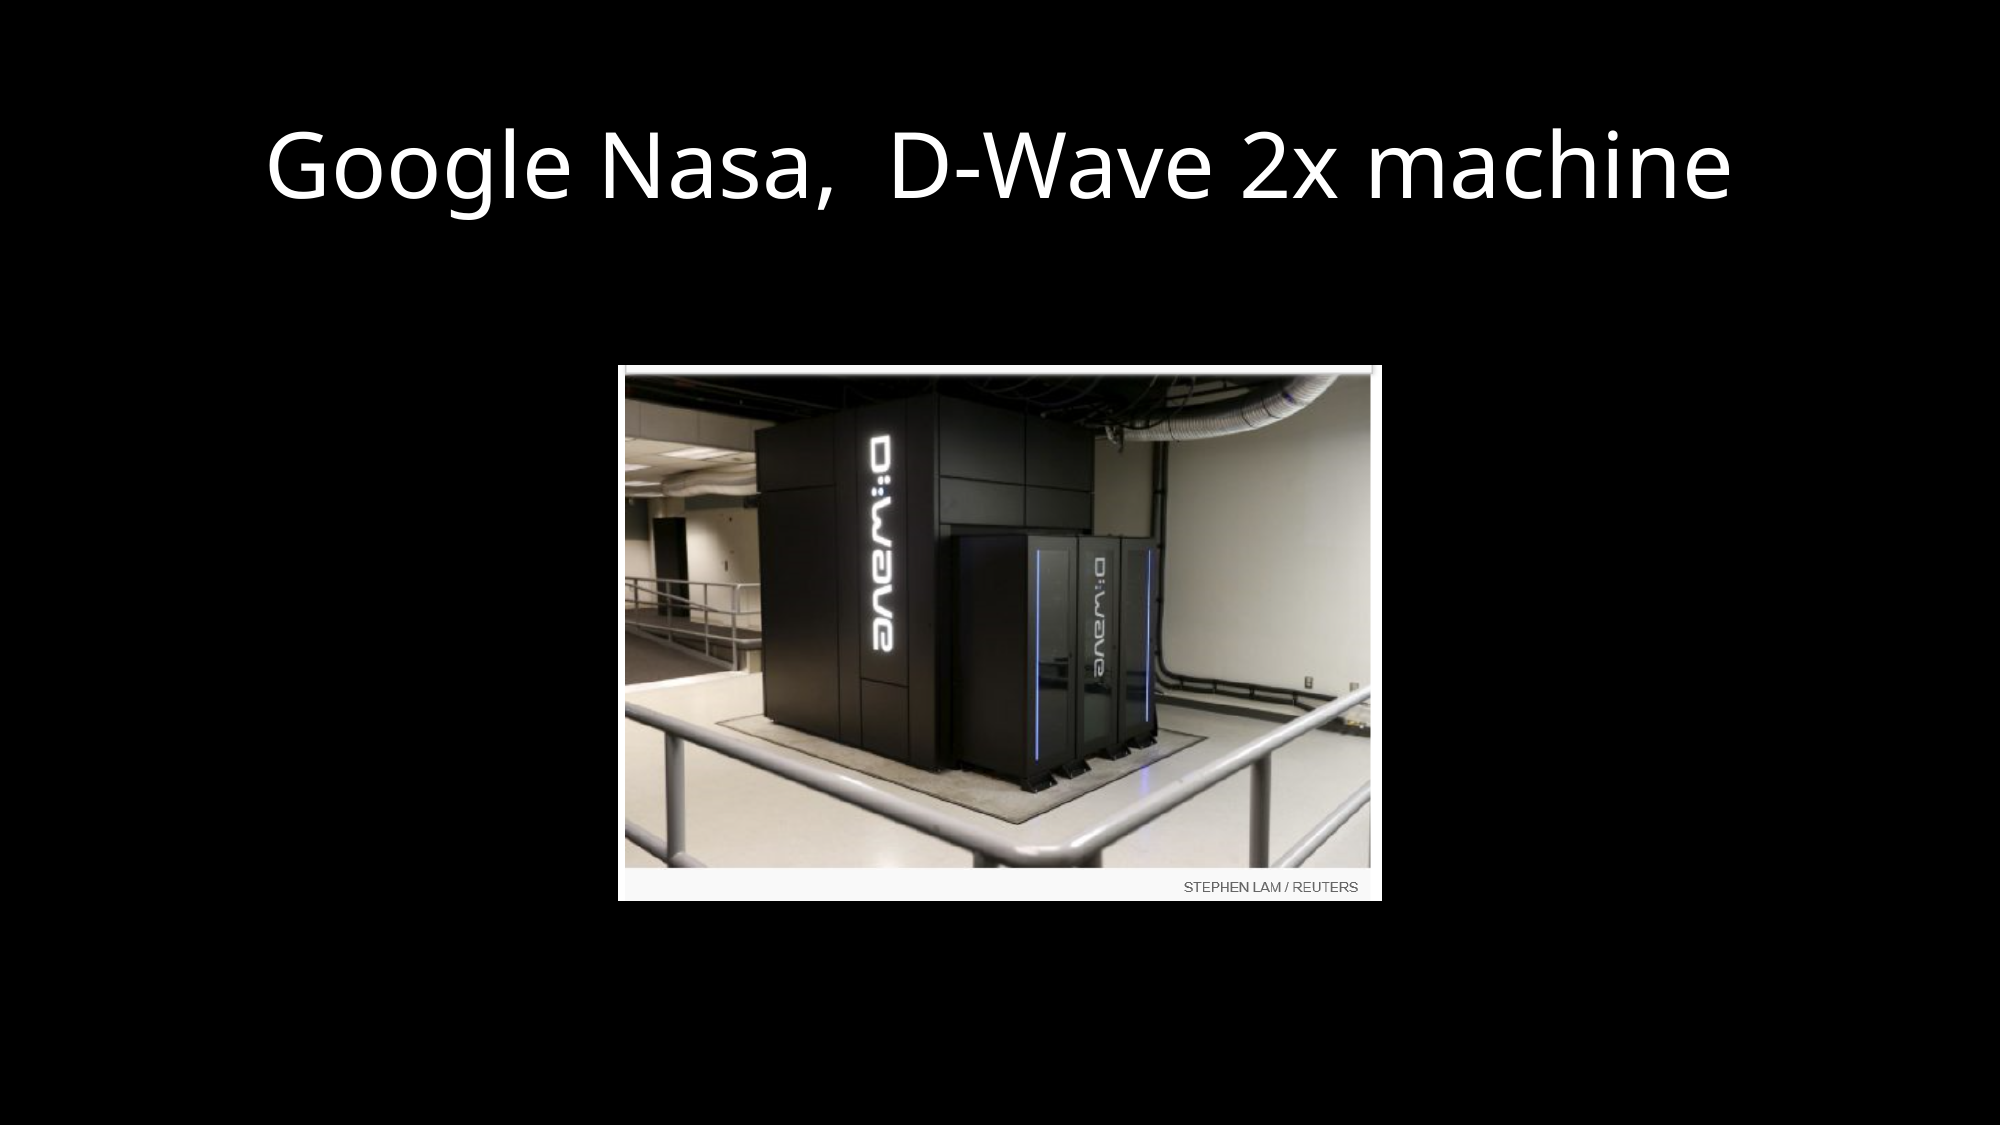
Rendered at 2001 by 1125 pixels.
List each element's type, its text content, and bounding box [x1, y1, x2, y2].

title Google Nasa, D-Wave 2x machine [137, 59, 1863, 278]
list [618, 365, 1382, 901]
